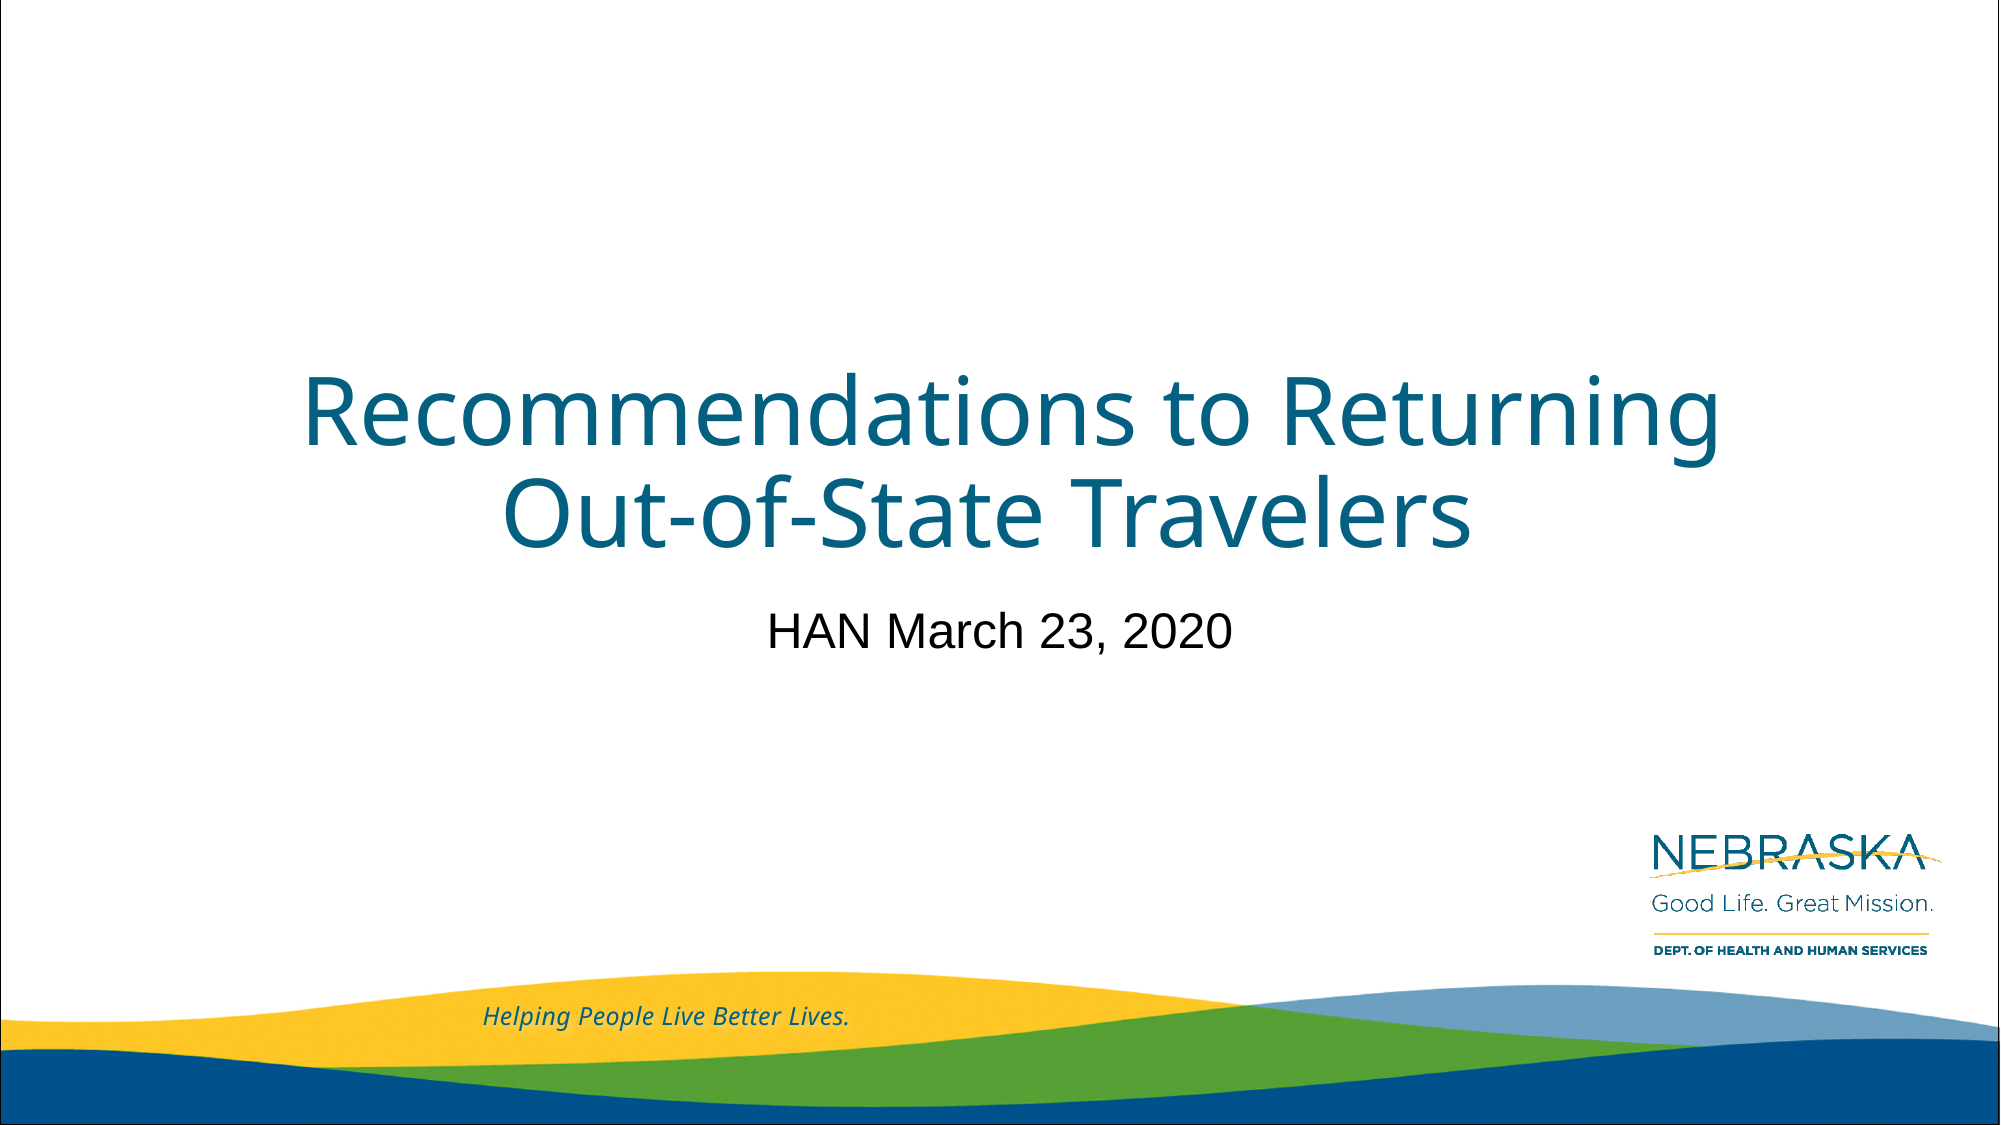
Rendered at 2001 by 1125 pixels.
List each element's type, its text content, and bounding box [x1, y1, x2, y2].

title Recommendations to Returning Out-of-State Travelers [249, 184, 1750, 576]
picture [1, 0, 1998, 1124]
subtitle HAN March 23, 2020 [249, 590, 1750, 863]
